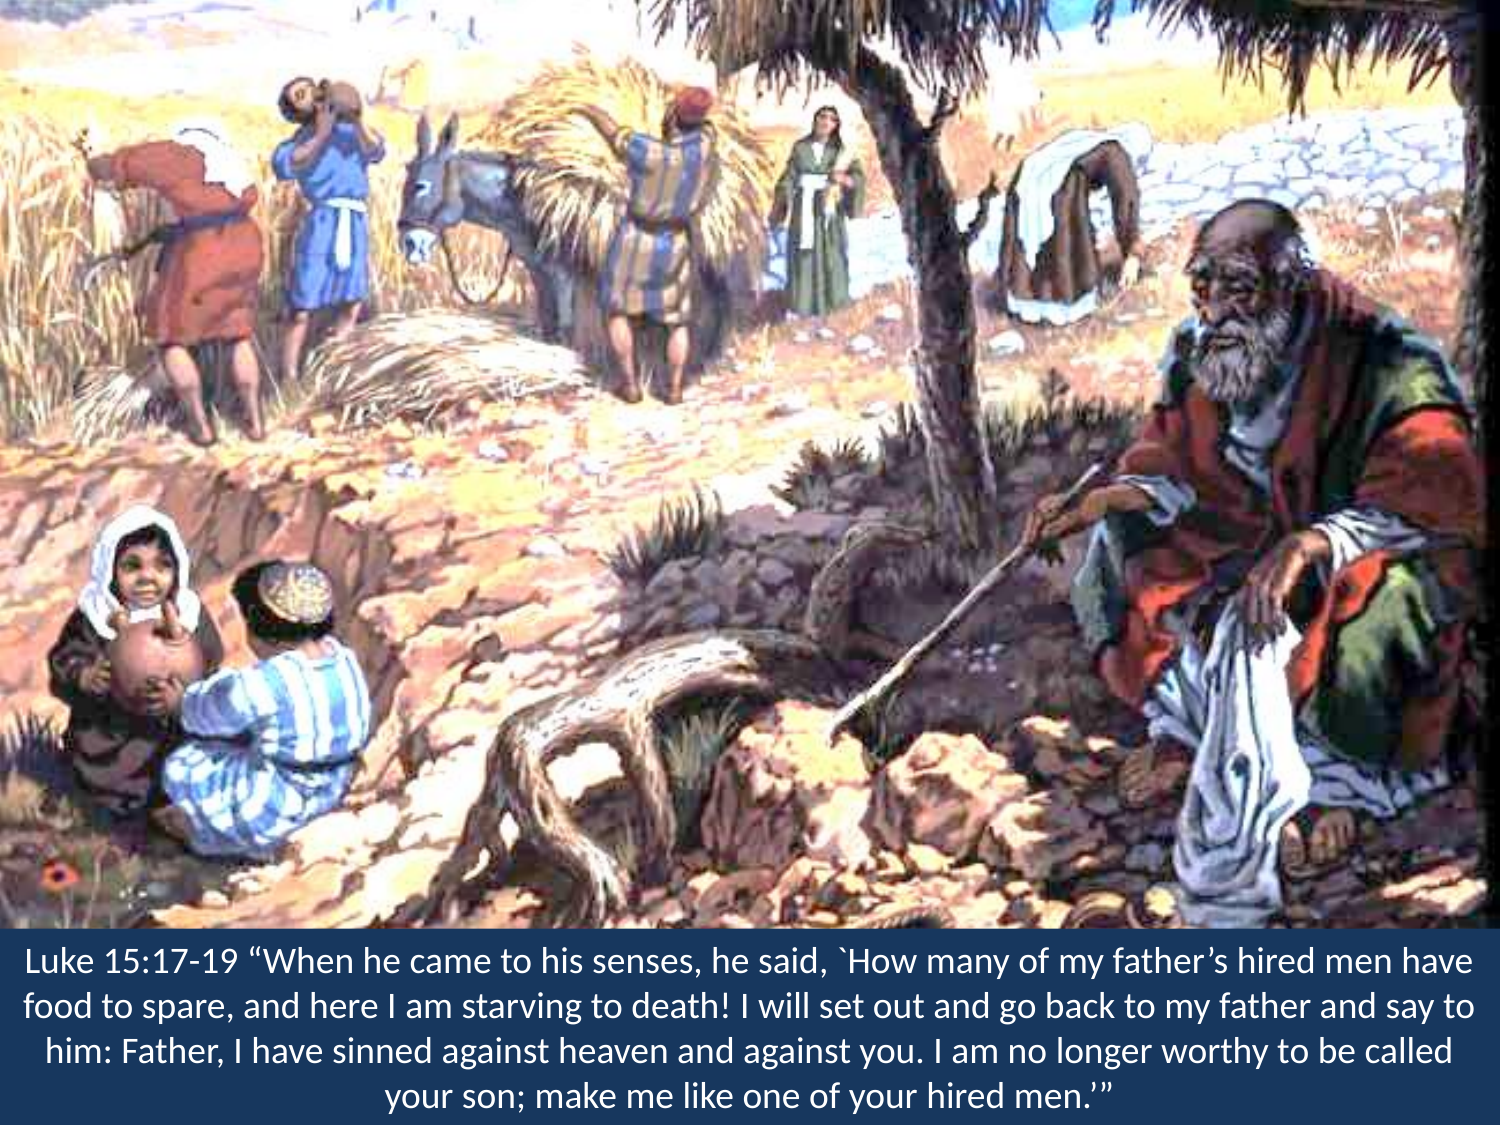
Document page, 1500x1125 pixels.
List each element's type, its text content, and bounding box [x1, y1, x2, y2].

text_box Luke 15:17-19 “When he came to his senses, he said, `How many of my father’s hired men have food to spare, and here I am starving to death! I will set out and go back to my father and say to him: Father, I have sinned against heaven and against you. I am no longer worthy to be called your son; make me like one of your hired men.’” [0, 976, 1500, 1125]
picture [0, 0, 1500, 968]
